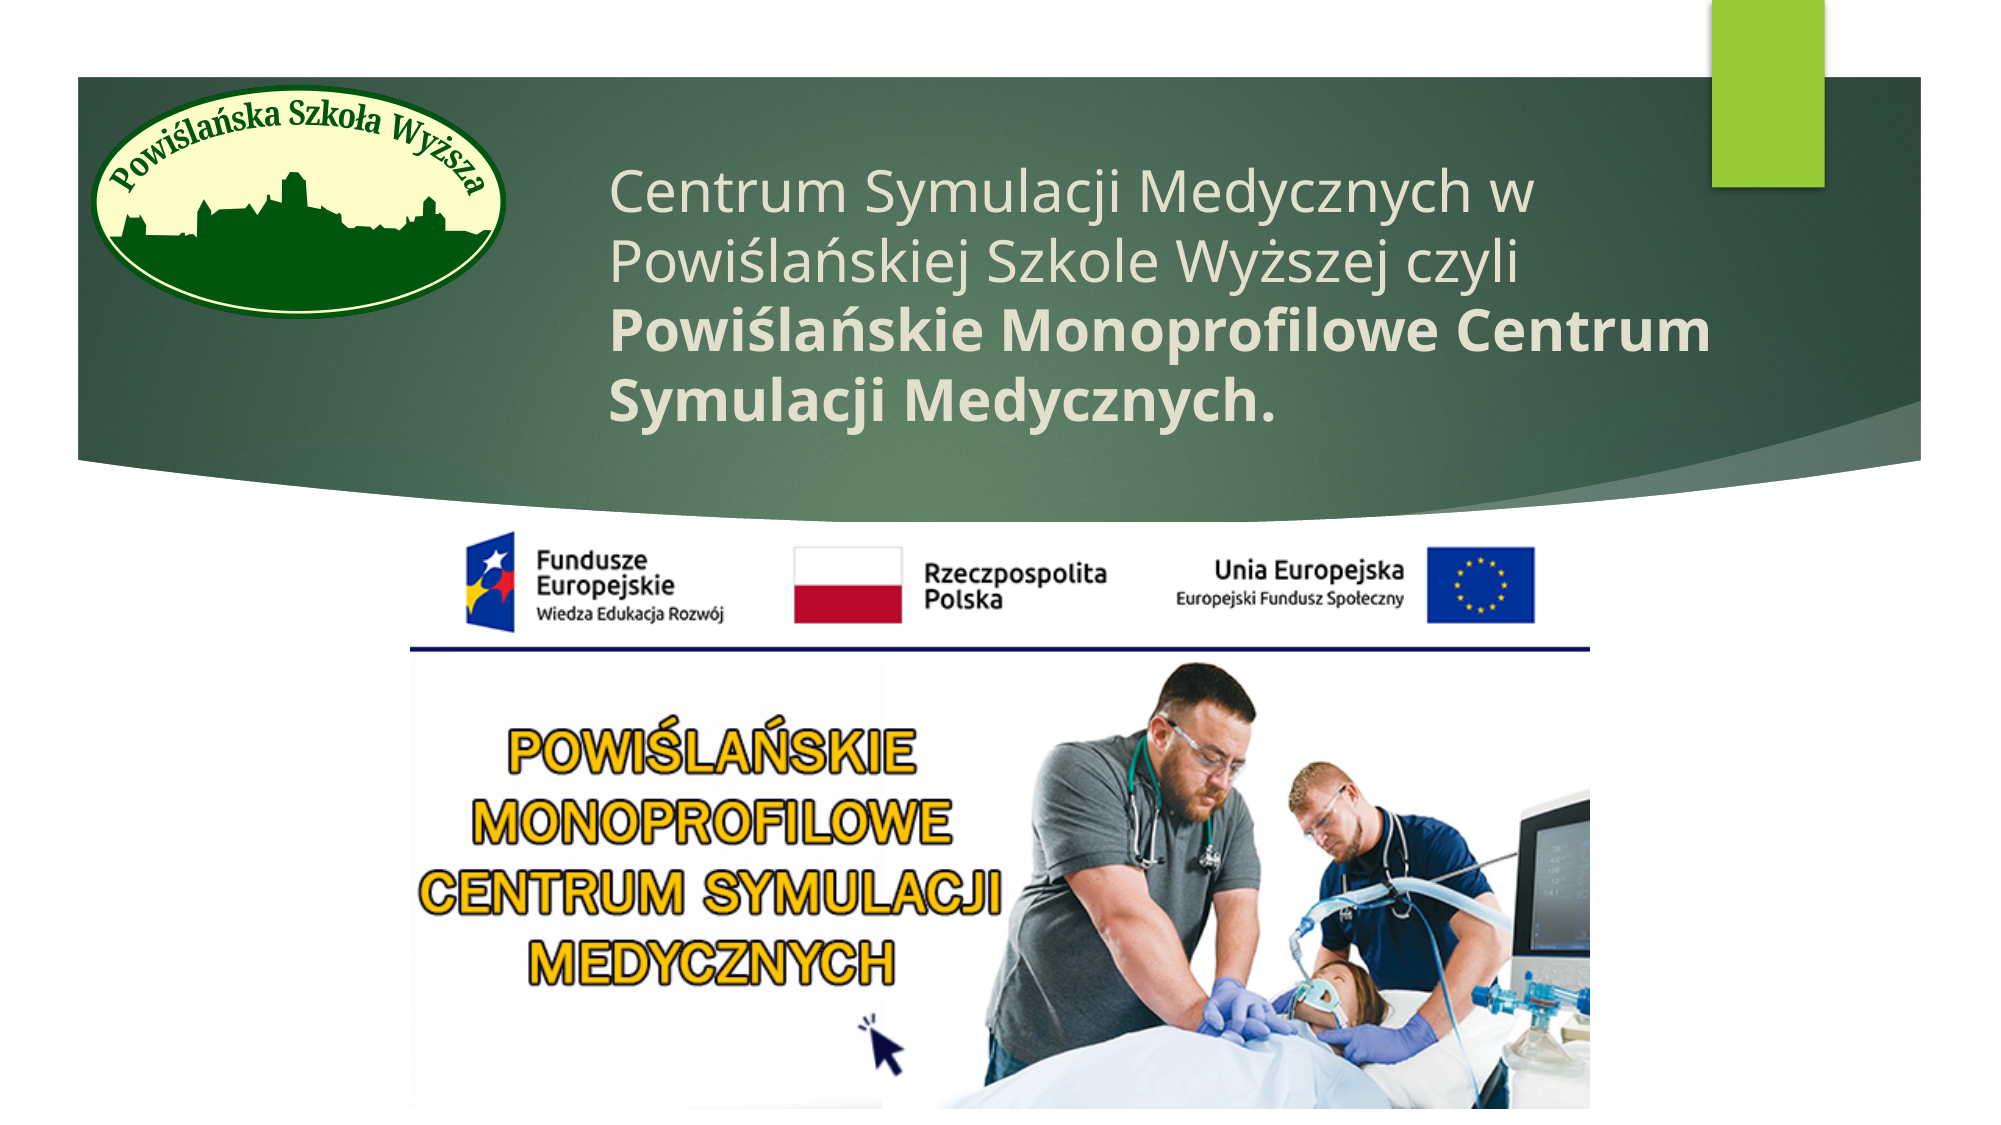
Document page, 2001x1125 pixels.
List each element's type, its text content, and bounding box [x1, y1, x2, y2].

title Centrum Symulacji Medycznych w Powiślańskiej Szkole Wyższej czyli Powiślańskie Monoprofilowe Centrum Symulacji Medycznych. [593, 173, 1825, 484]
picture [91, 85, 506, 319]
picture [409, 522, 1590, 1110]
